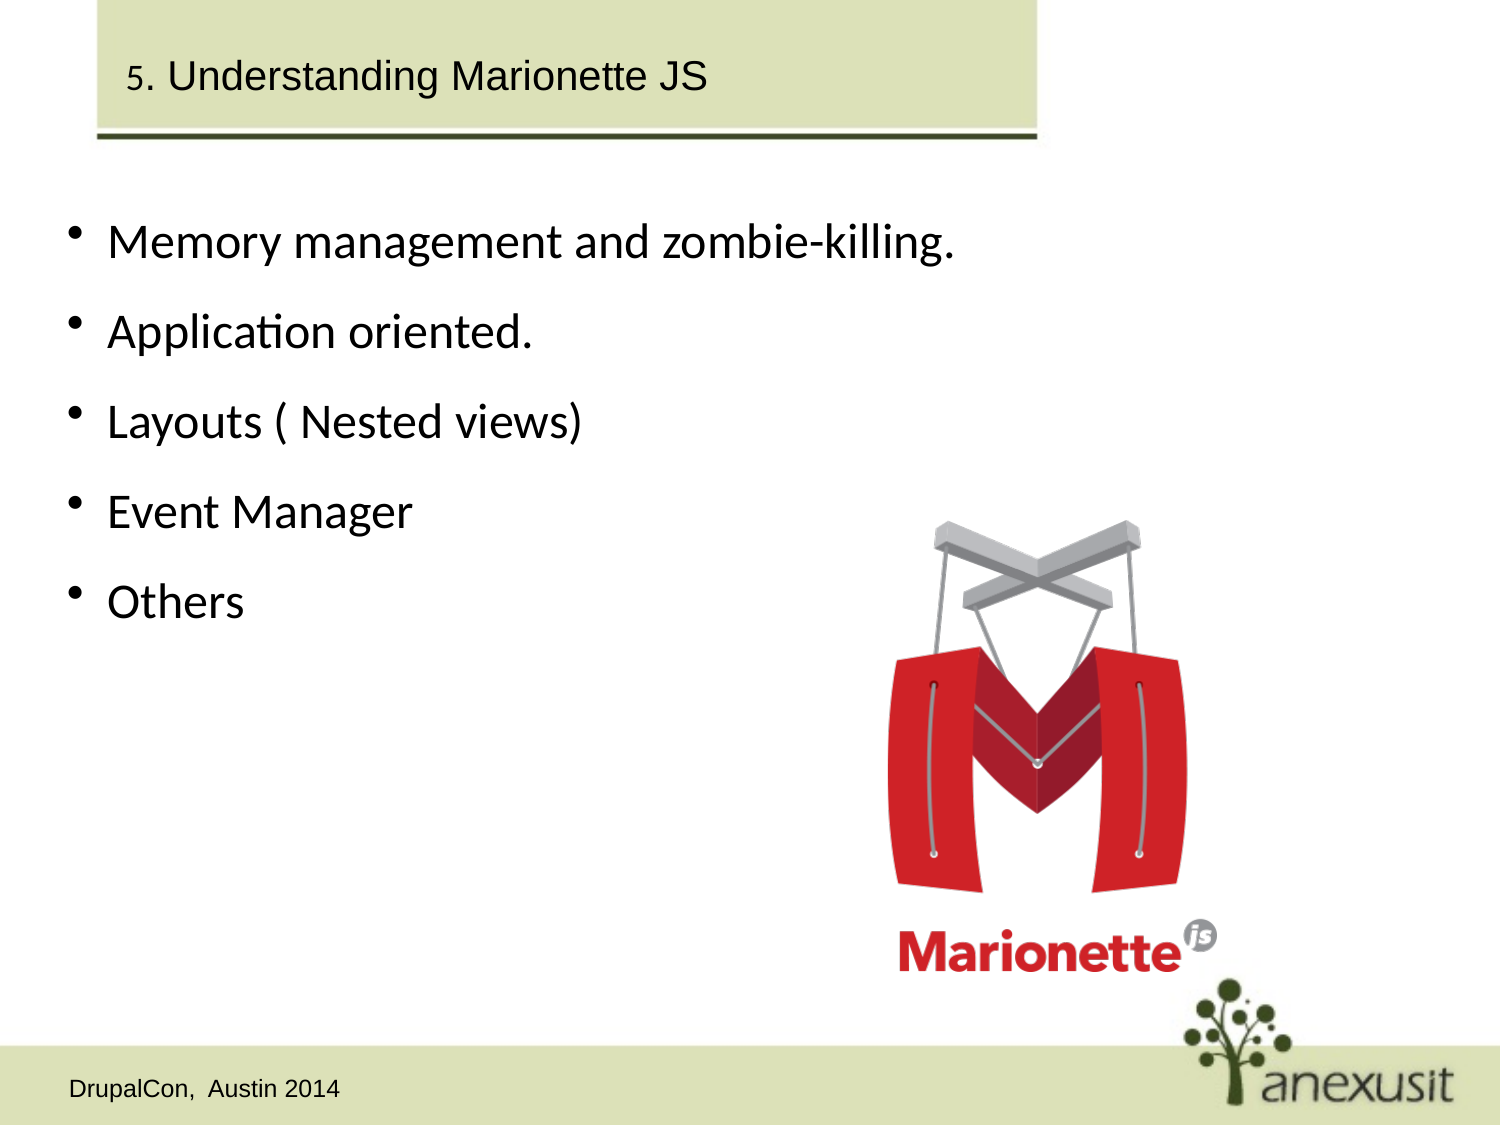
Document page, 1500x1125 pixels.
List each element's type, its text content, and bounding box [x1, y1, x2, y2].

text_box Memory management and zombie-killing. Application oriented. Layouts ( Nested views) Event Manager Others [59, 171, 1339, 696]
text_box DrupalCon, Austin 2014 [61, 1065, 349, 1111]
picture [0, 0, 1500, 1125]
text_box 5. Understanding Marionette JS [118, 41, 1116, 107]
